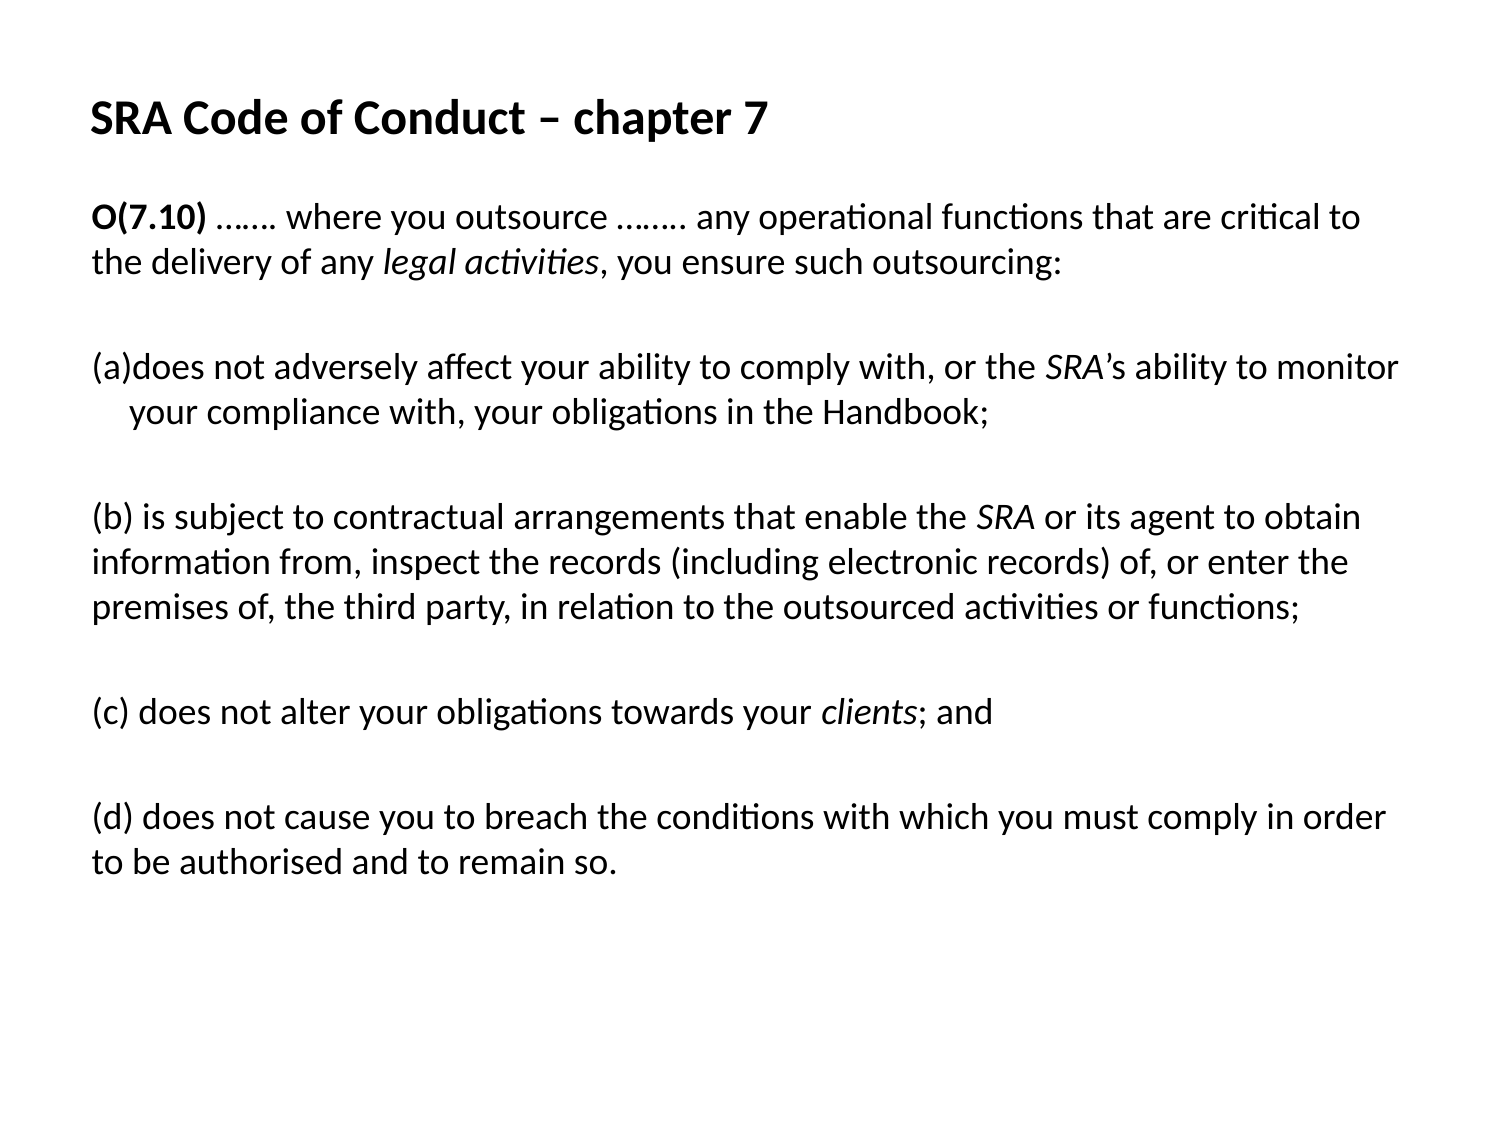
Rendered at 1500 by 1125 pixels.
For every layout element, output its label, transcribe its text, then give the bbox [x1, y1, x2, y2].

list O(7.10) ……. where you outsource …….. any operational functions that are critical to the delivery of any legal activities, you ensure such outsourcing: does not adversely affect your ability to comply with, or the SRA’s ability to monitor your compliance with, your obligations in the Handbook; (b) is subject to contractual arrangements that enable the SRA or its agent to obtain information from, inspect the records (including electronic records) of, or enter the premises of, the third party, in relation to the outsourced activities or functions; (c) does not alter your obligations towards your clients; and (d) does not cause you to breach the conditions with which you must comply in order to be authorised and to remain so. [76, 184, 1427, 994]
title SRA Code of Conduct – chapter 7 [75, 45, 1425, 185]
